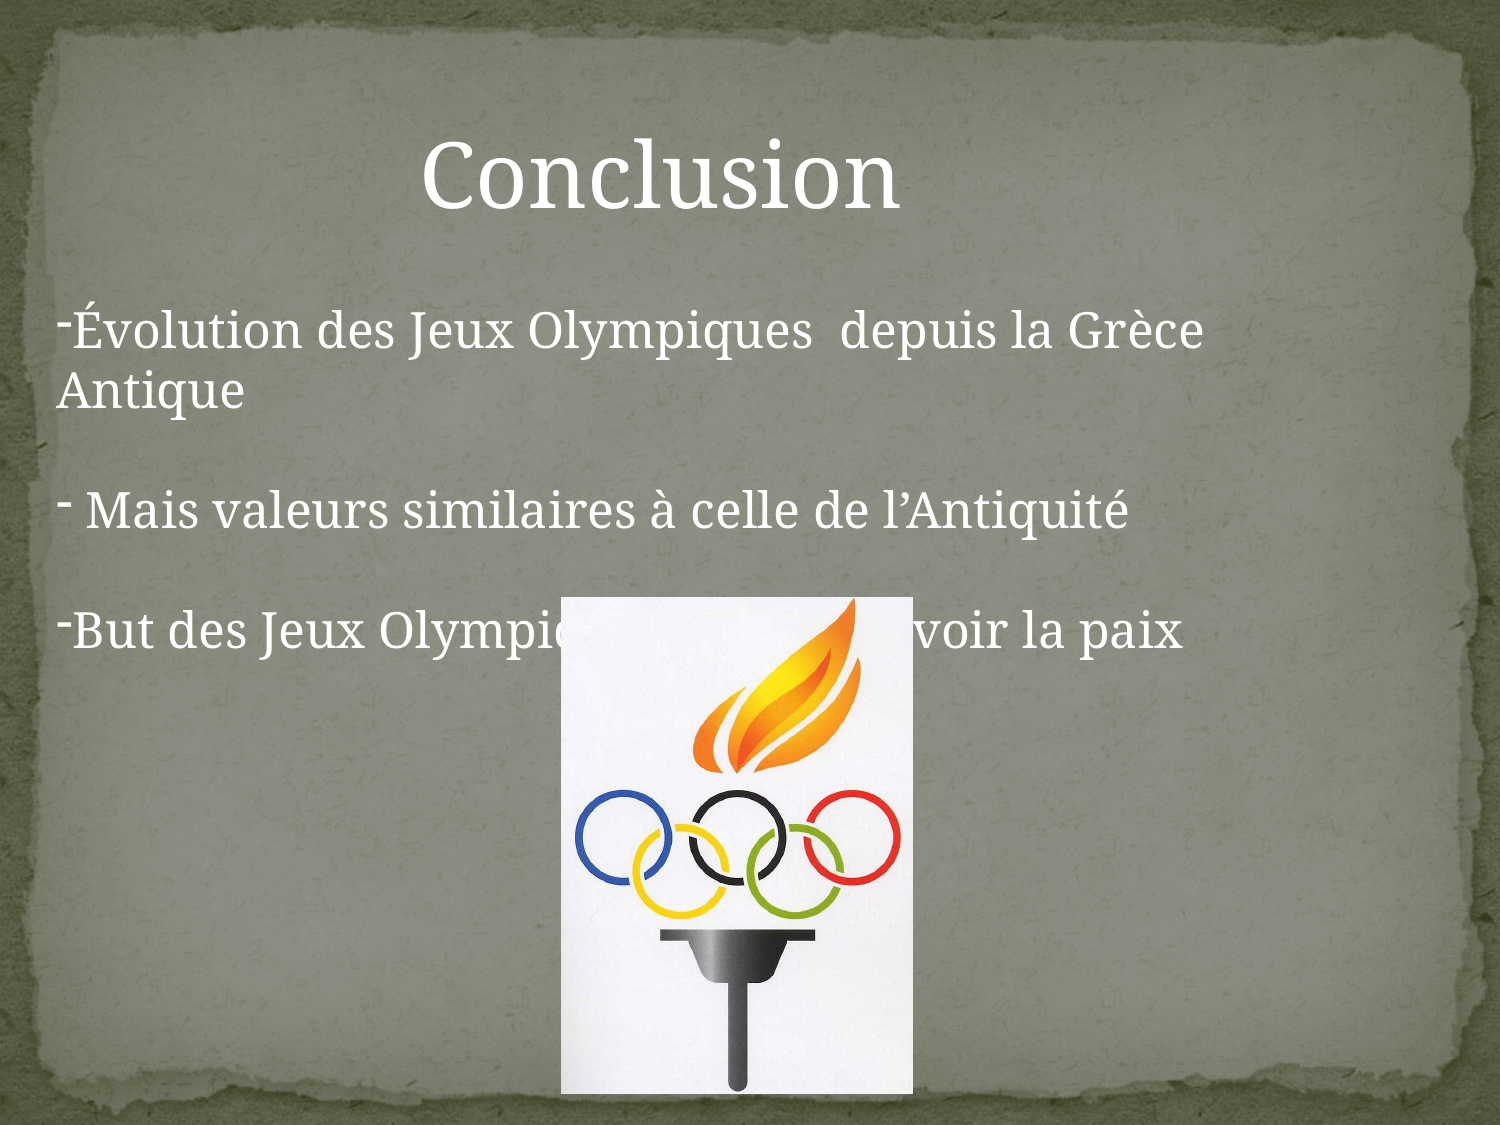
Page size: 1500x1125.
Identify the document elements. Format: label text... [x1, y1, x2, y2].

picture [561, 597, 913, 1094]
text_box Évolution des Jeux Olympiques depuis la Grèce Antique Mais valeurs similaires à celle de l’Antiquité But des Jeux Olympiques  promouvoir la paix [41, 290, 1394, 726]
text_box Conclusion [76, 0, 1247, 235]
